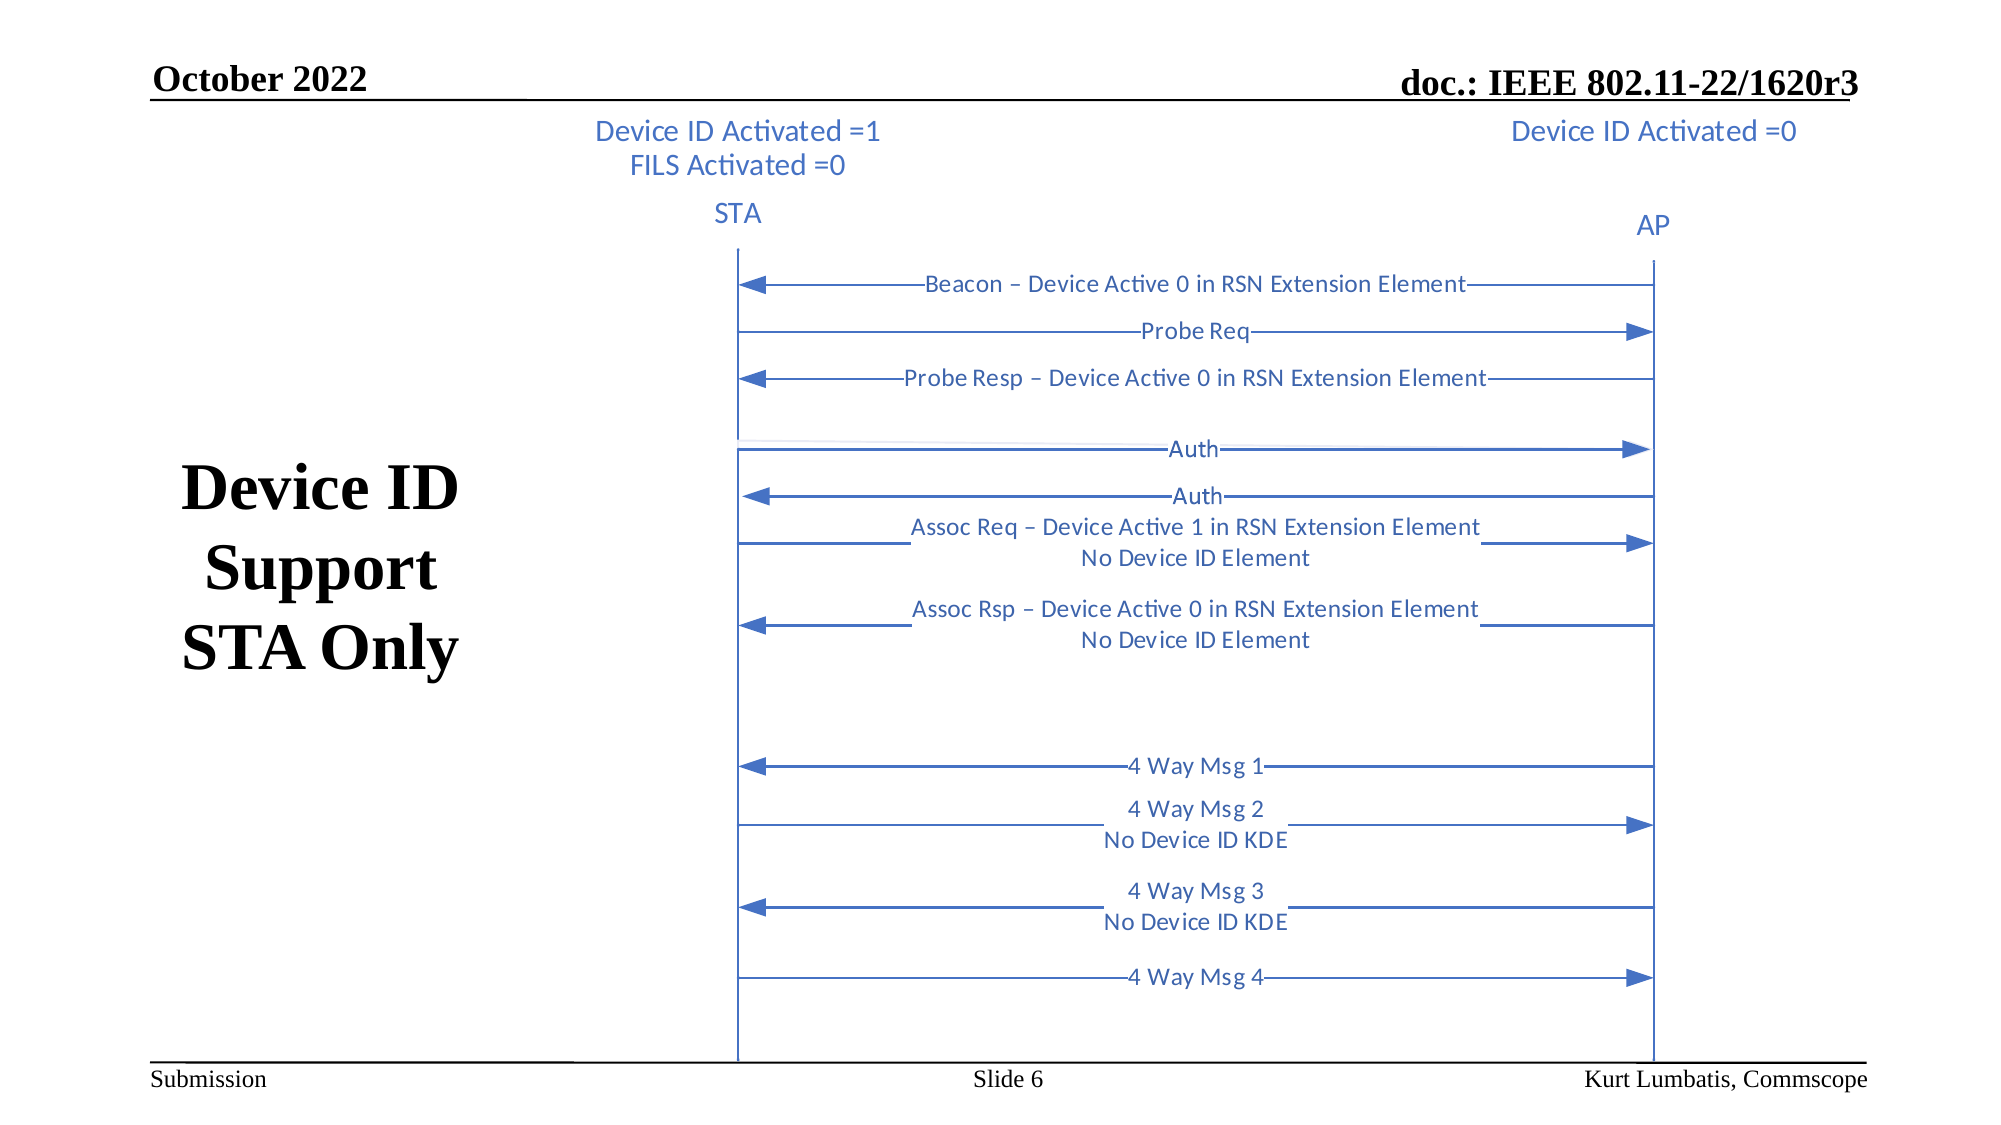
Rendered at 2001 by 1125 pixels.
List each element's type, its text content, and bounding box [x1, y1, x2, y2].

picture [575, 99, 1813, 1064]
slide_number Slide 6 [950, 1073, 1067, 1123]
title Device ID Support STA Only [127, 474, 516, 651]
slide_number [152, 54, 563, 100]
footer Kurt Lumbatis, Commscope [1171, 1061, 1869, 1093]
